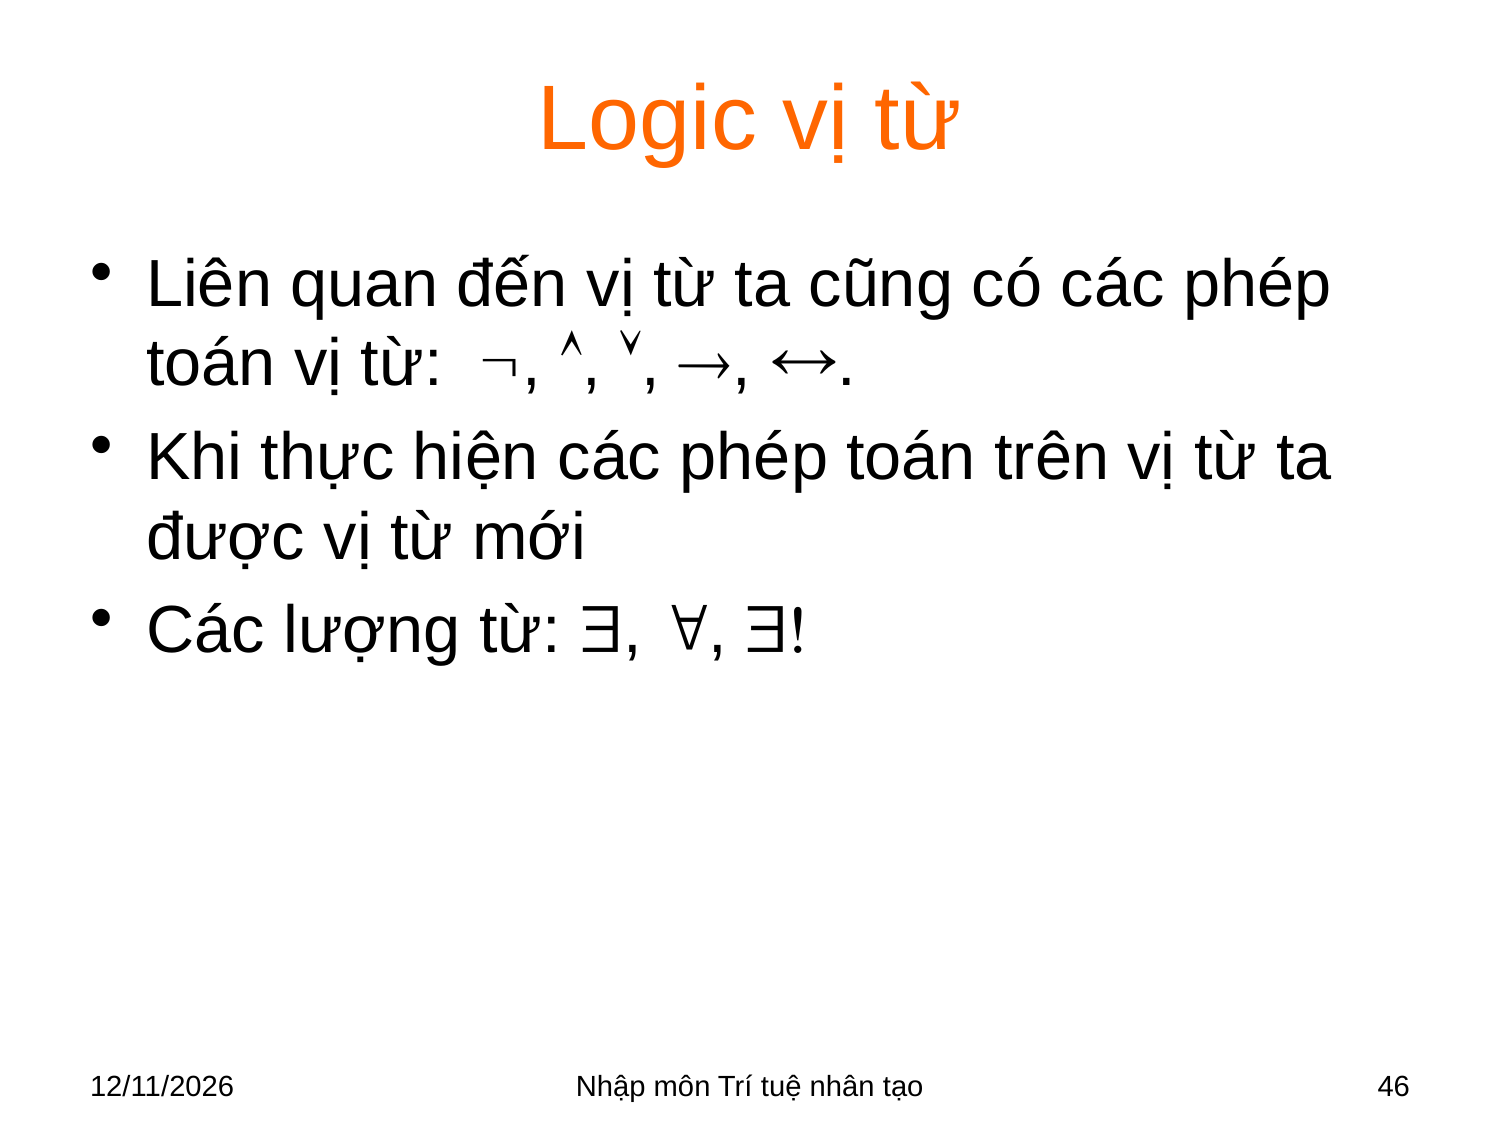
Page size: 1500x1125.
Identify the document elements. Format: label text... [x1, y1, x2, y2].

slide_number 46 [1074, 1024, 1426, 1103]
title Logic vị từ [75, 19, 1425, 207]
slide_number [74, 1024, 426, 1103]
list Liên quan đến vị từ ta cũng có các phép toán vị từ: , , , , . Khi thực hiện các phép toán trên vị từ ta được vị từ mới Các lượng từ: , ,  [75, 231, 1425, 1000]
footer Nhập môn Trí tuệ nhân tạo [512, 1024, 988, 1103]
